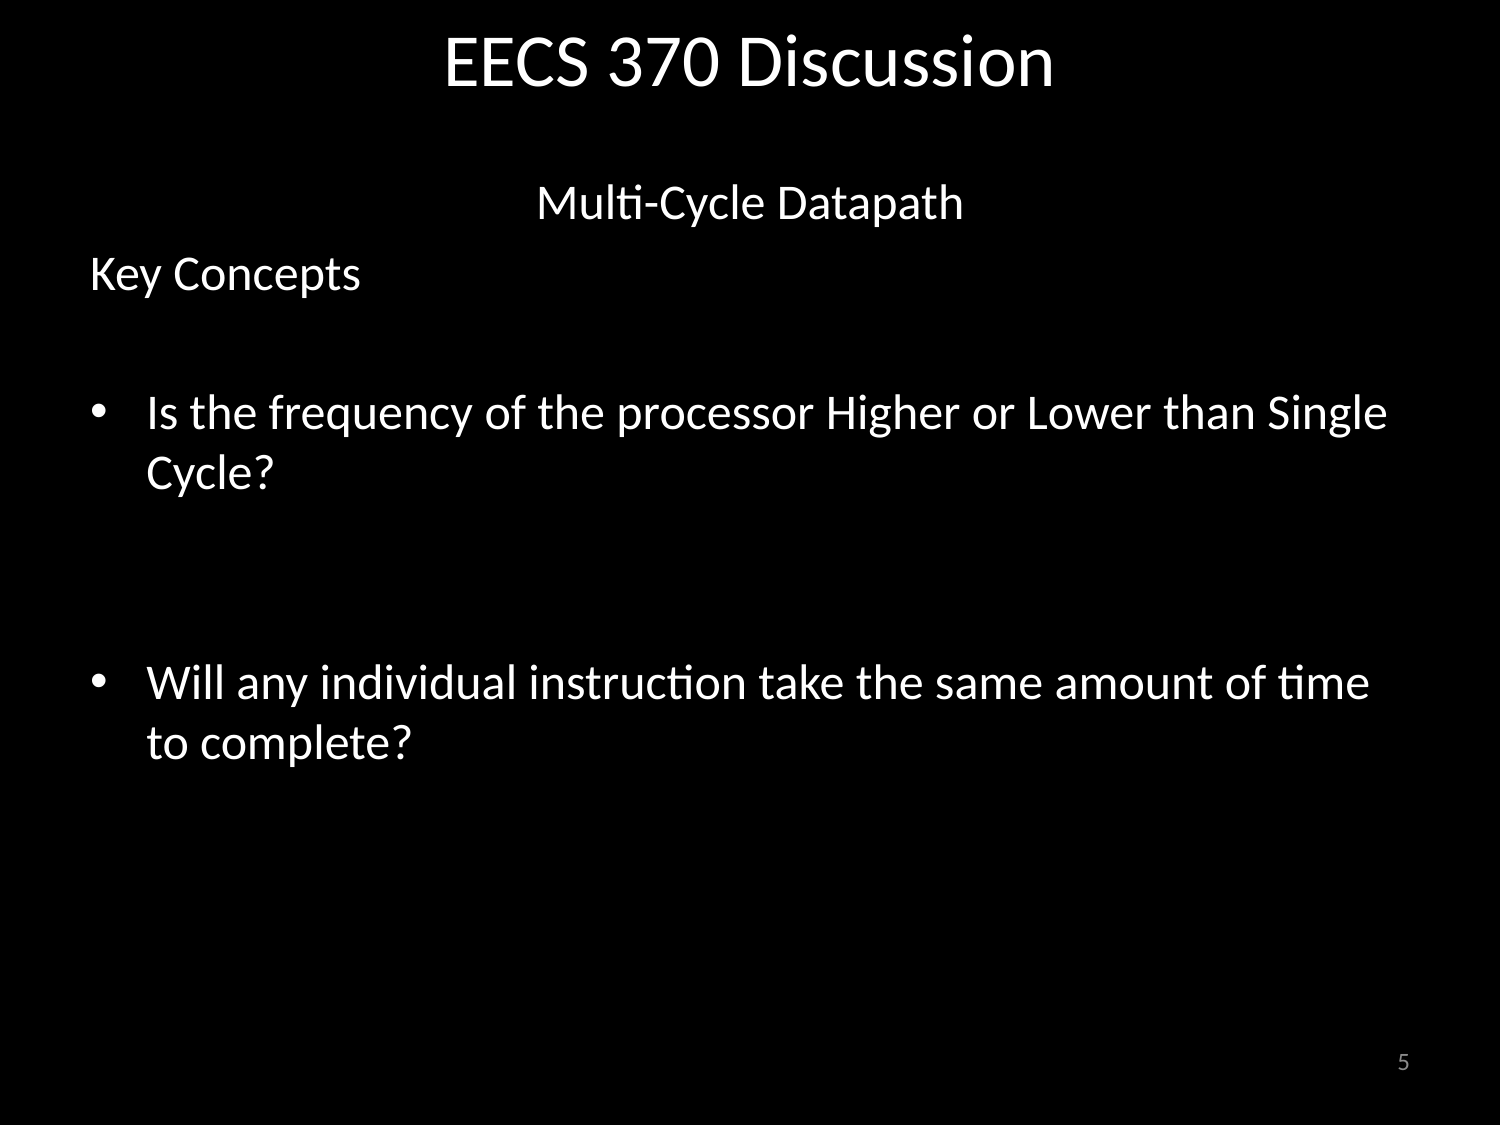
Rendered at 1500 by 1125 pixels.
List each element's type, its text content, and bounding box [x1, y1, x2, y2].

title EECS 370 Discussion [75, 0, 1425, 150]
slide_number 5 [1074, 1030, 1425, 1091]
list Multi-Cycle Datapath Key Concepts Is the frequency of the processor Higher or Lower than Single Cycle? Will any individual instruction take the same amount of time to complete? [75, 162, 1425, 1050]
